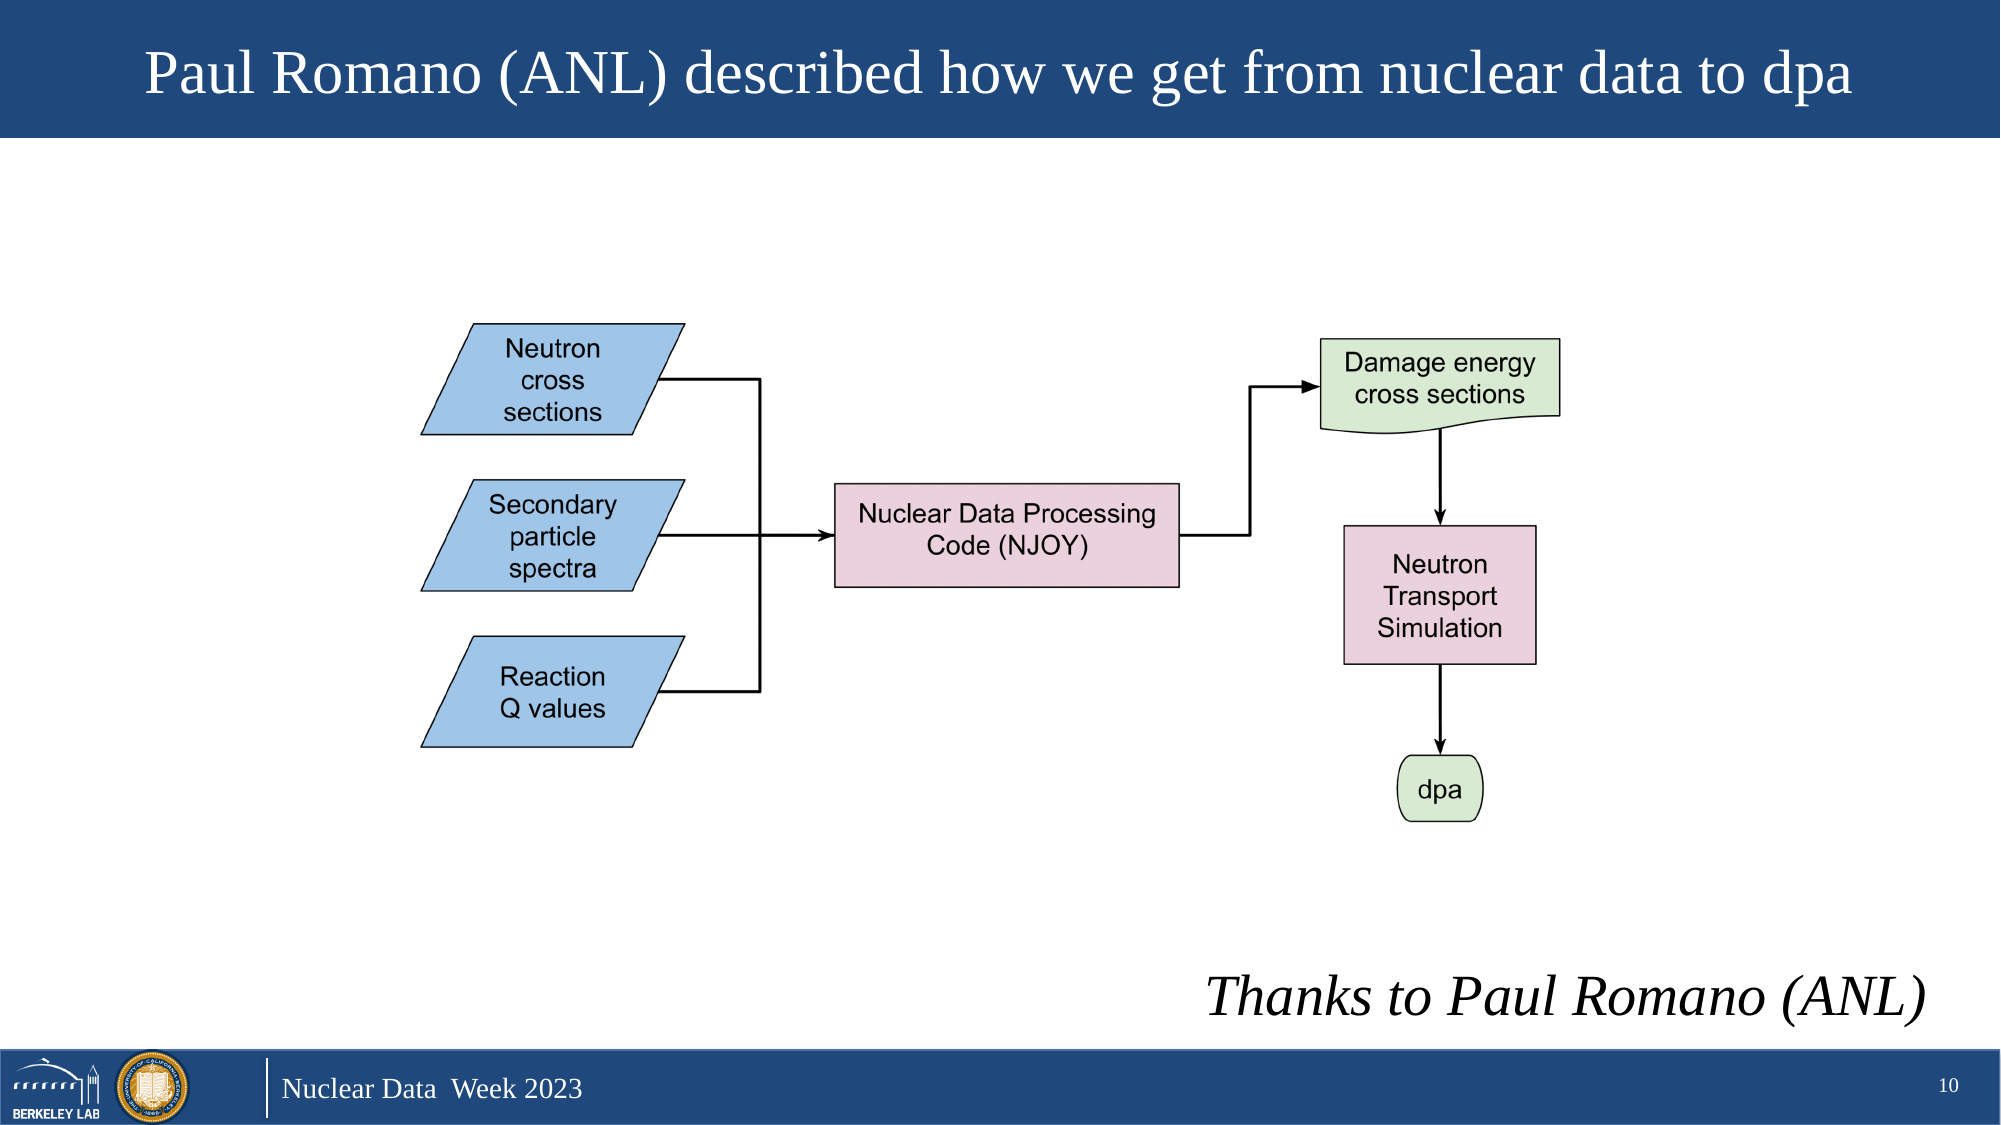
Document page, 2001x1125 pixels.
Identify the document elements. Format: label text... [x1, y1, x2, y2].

title Paul Romano (ANL) described how we get from nuclear data to dpa [0, 0, 2000, 138]
text_box Thanks to Paul Romano (ANL) [1189, 950, 1943, 1035]
picture [401, 304, 1599, 866]
picture [114, 1049, 190, 1125]
